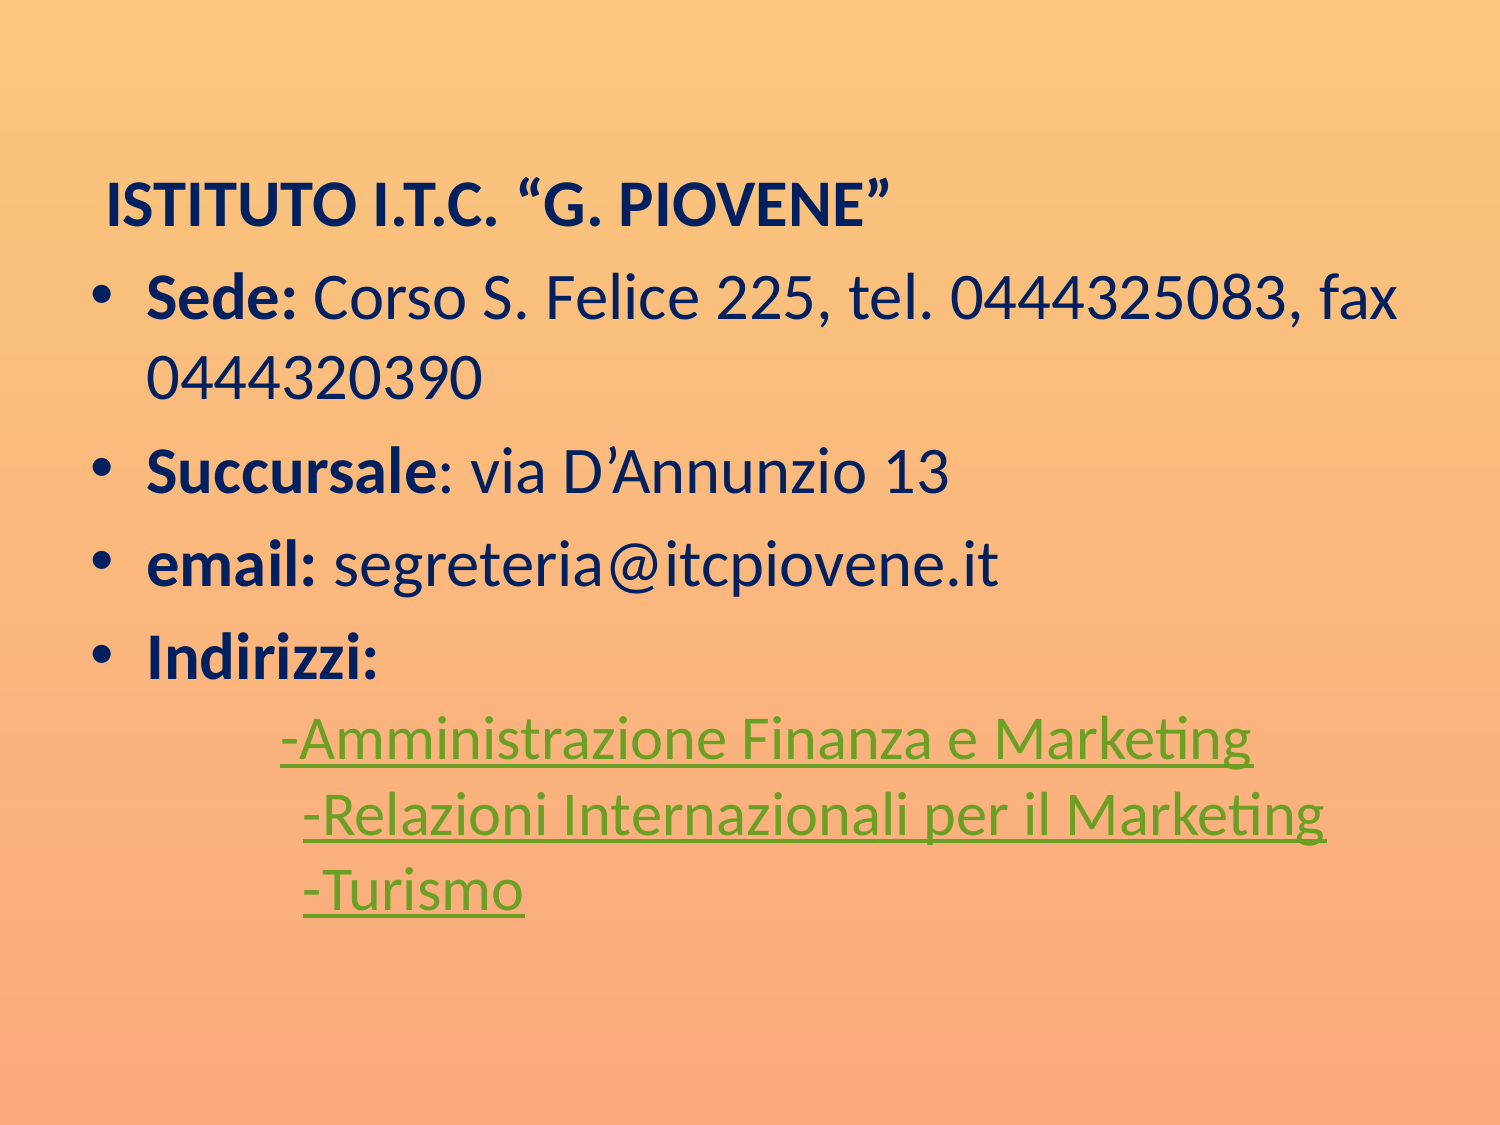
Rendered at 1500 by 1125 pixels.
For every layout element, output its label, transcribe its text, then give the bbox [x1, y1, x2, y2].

list ISTITUTO I.T.C. “G. PIOVENE” Sede: Corso S. Felice 225, tel. 0444325083, fax 0444320390 Succursale: via D’Annunzio 13 email: segreteria@itcpiovene.it Indirizzi: -Amministrazione Finanza e Marketing -Relazioni Internazionali per il Marketing -Turismo [75, 152, 1425, 1005]
